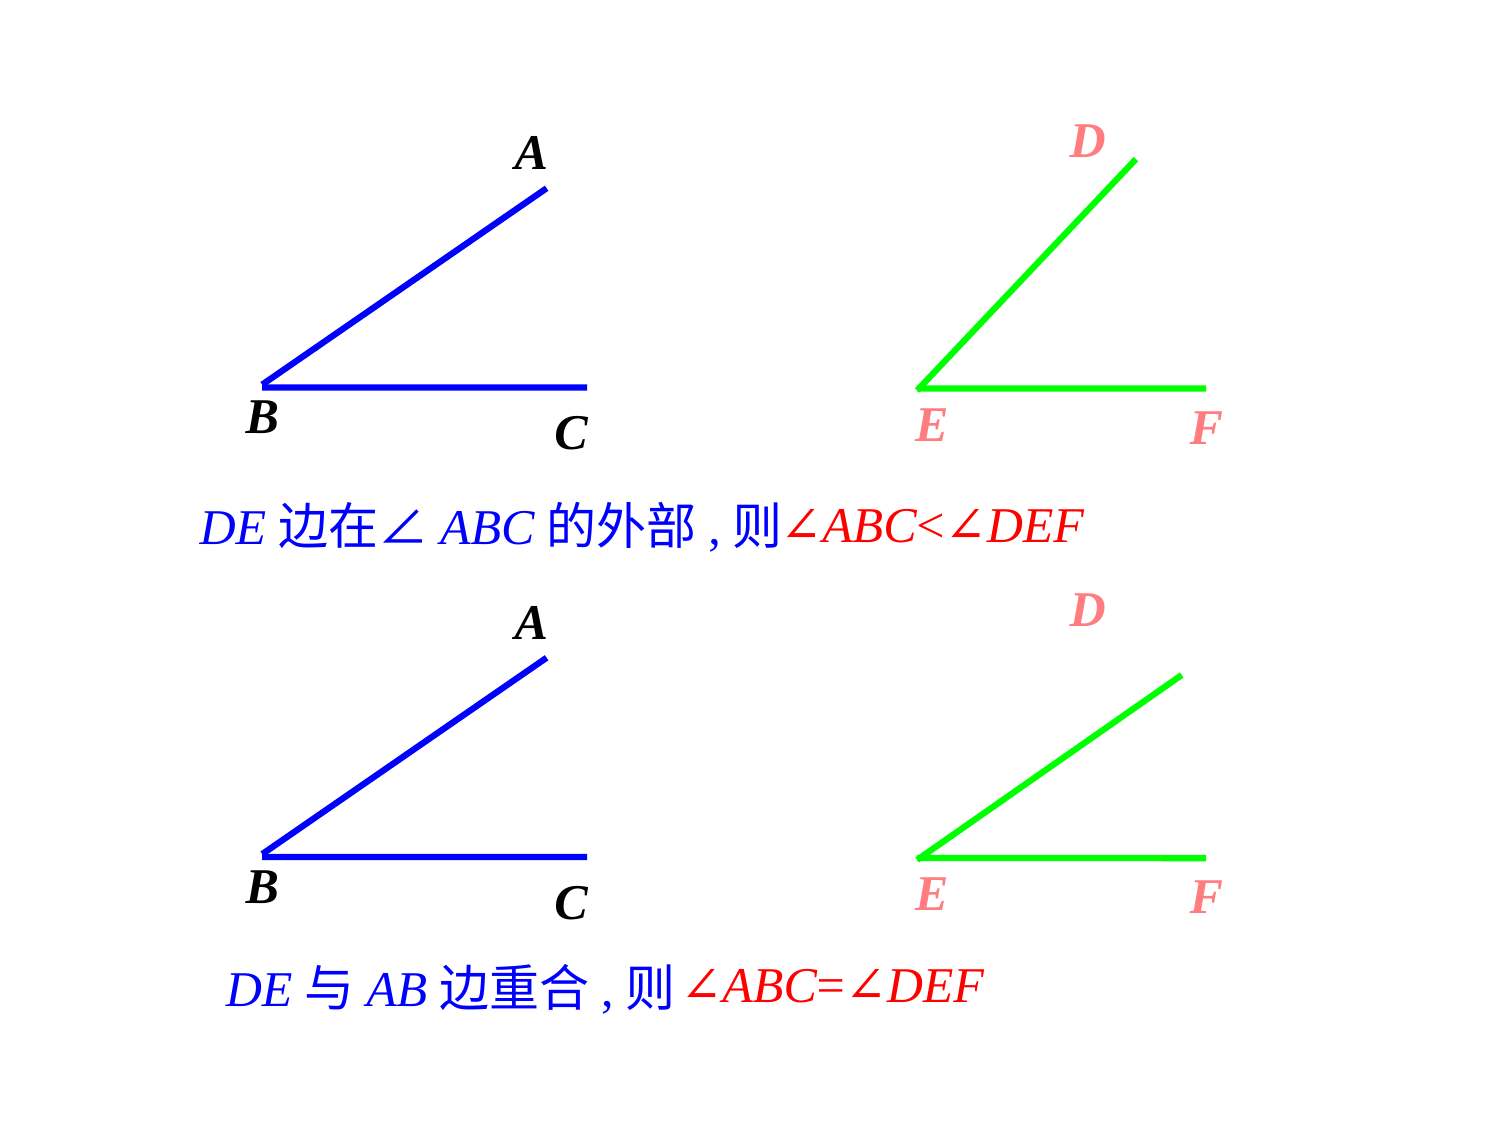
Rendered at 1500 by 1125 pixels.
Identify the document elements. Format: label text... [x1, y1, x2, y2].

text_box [875, 569, 1263, 933]
text_box ∠ABC=∠DEF [651, 945, 1013, 1021]
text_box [205, 581, 628, 938]
text_box DE边在∠ABC的外部,则 [184, 486, 798, 562]
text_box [205, 112, 628, 469]
text_box DE与AB边重合,则 [211, 949, 691, 1024]
text_box ∠ABC<∠DEF [750, 485, 1115, 560]
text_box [875, 99, 1263, 463]
